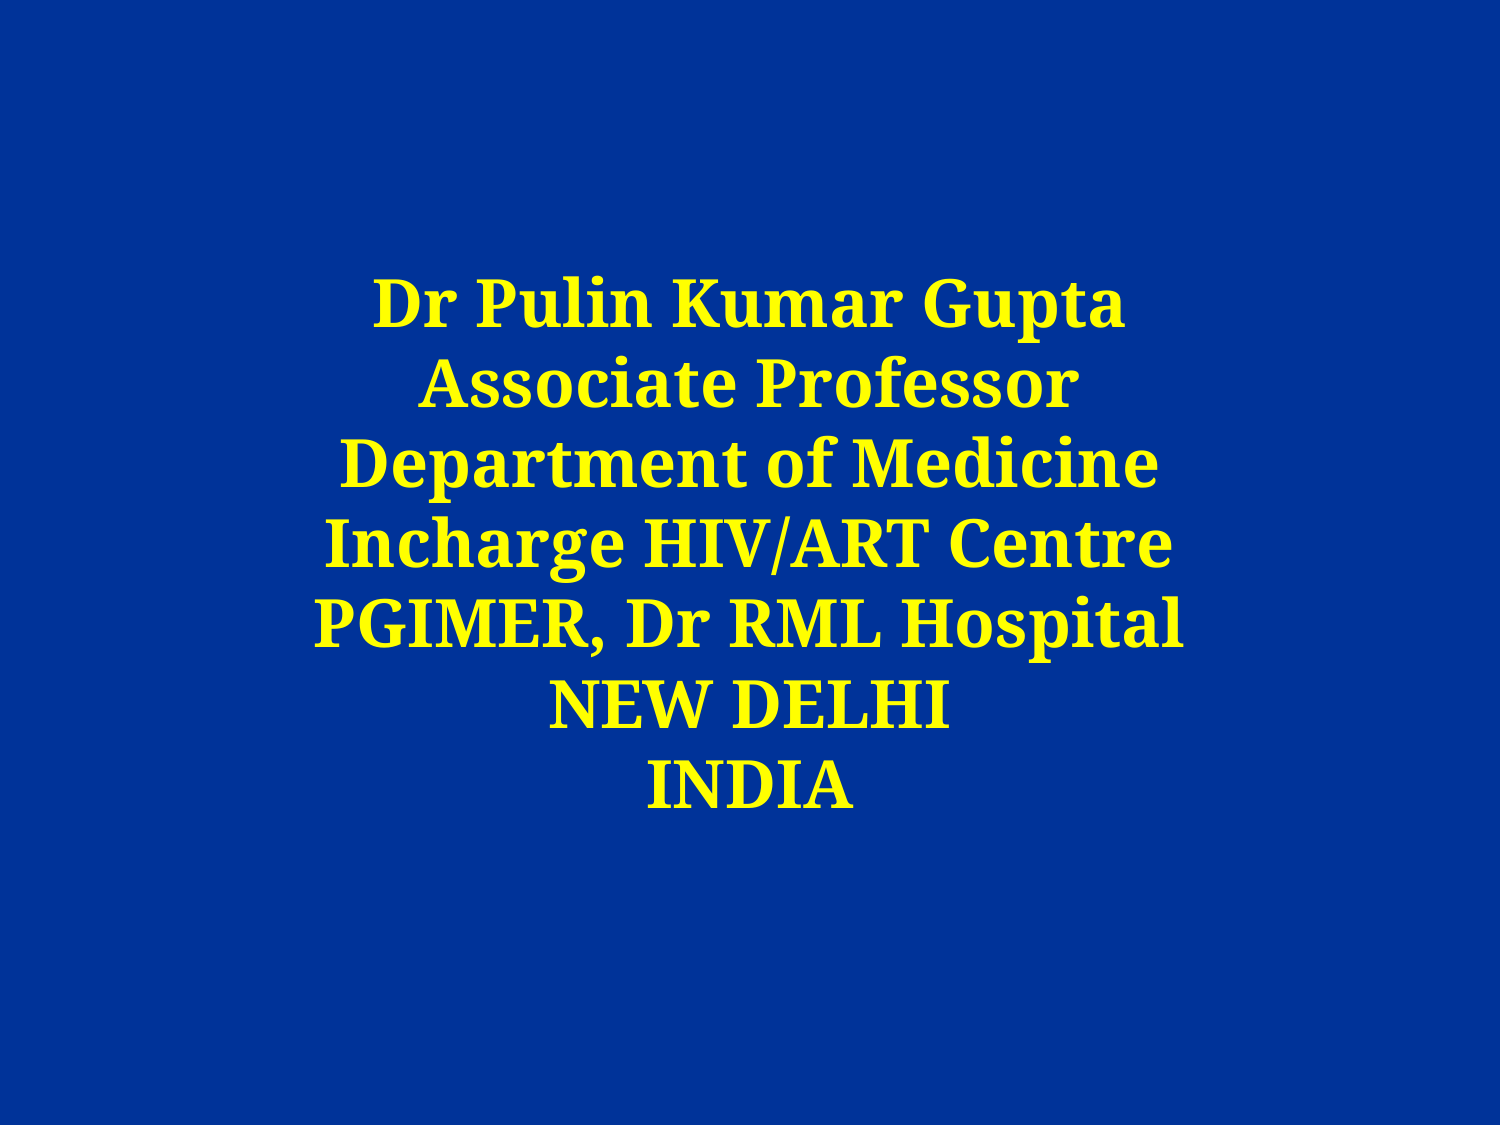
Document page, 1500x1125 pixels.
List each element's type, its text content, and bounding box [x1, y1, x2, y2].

title Dr Pulin Kumar Gupta Associate Professor Department of Medicine Incharge HIV/ART Centre PGIMER, Dr RML Hospital NEW DELHI INDIA [74, 44, 1426, 1038]
